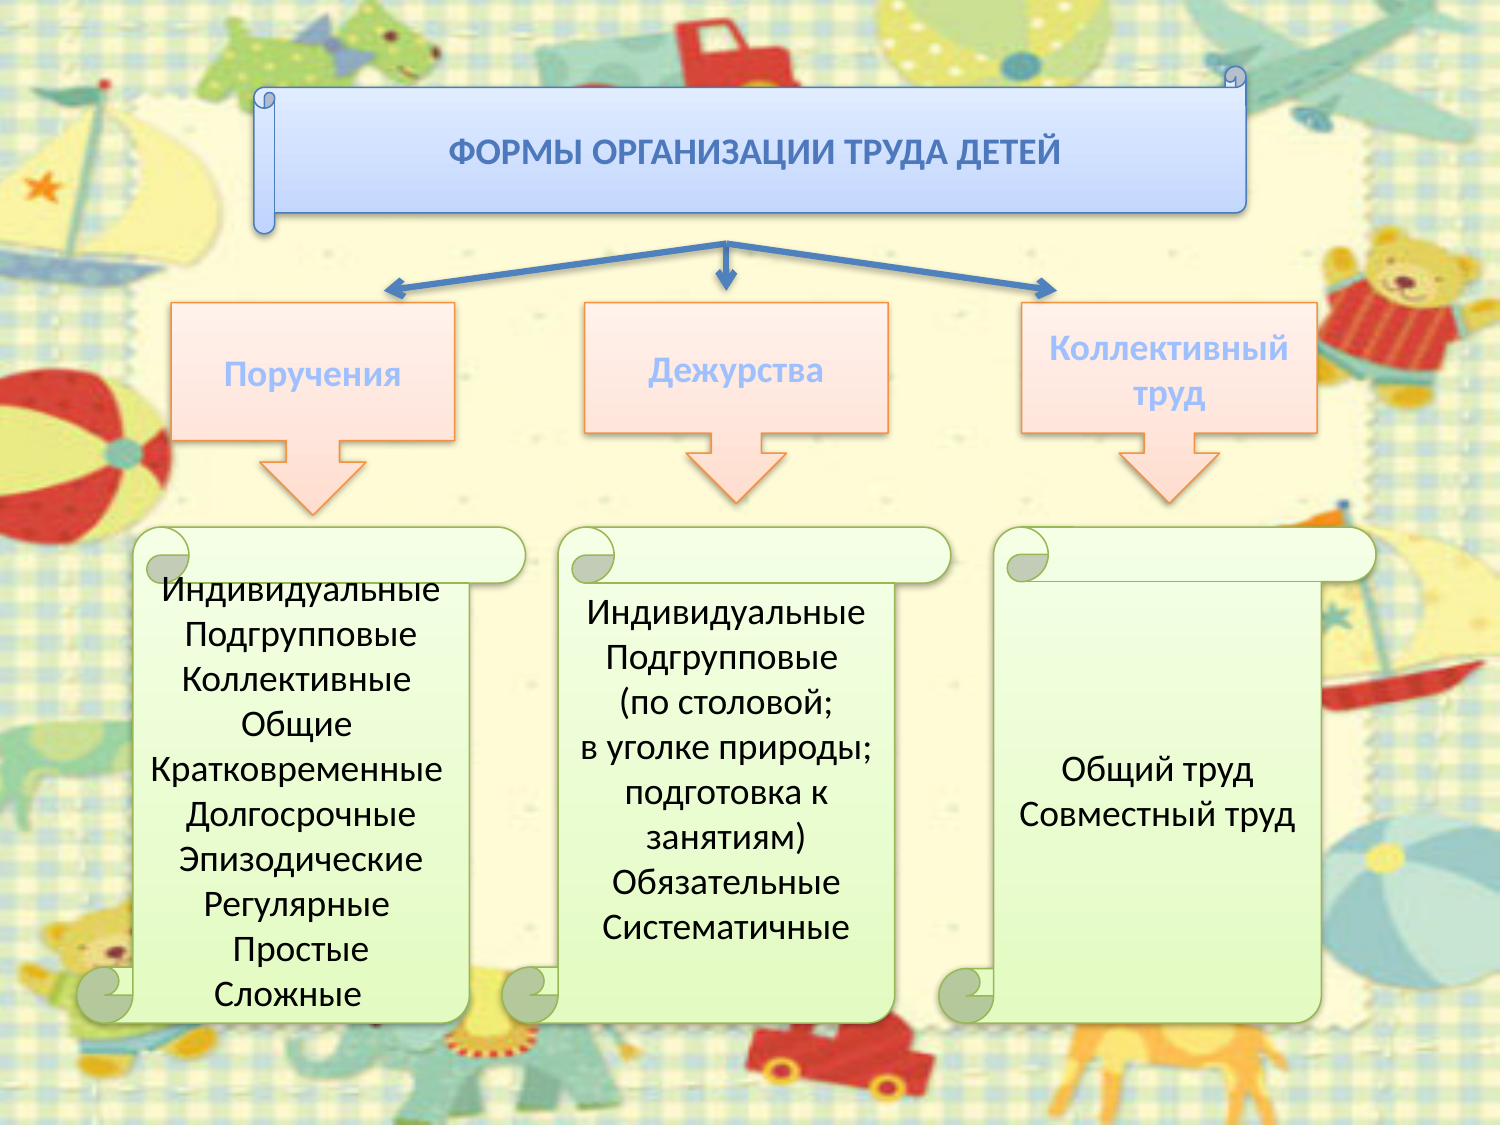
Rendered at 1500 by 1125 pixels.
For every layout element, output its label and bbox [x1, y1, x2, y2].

text_box [383, 243, 723, 291]
picture [0, 0, 1500, 1125]
text_box [726, 243, 1058, 291]
